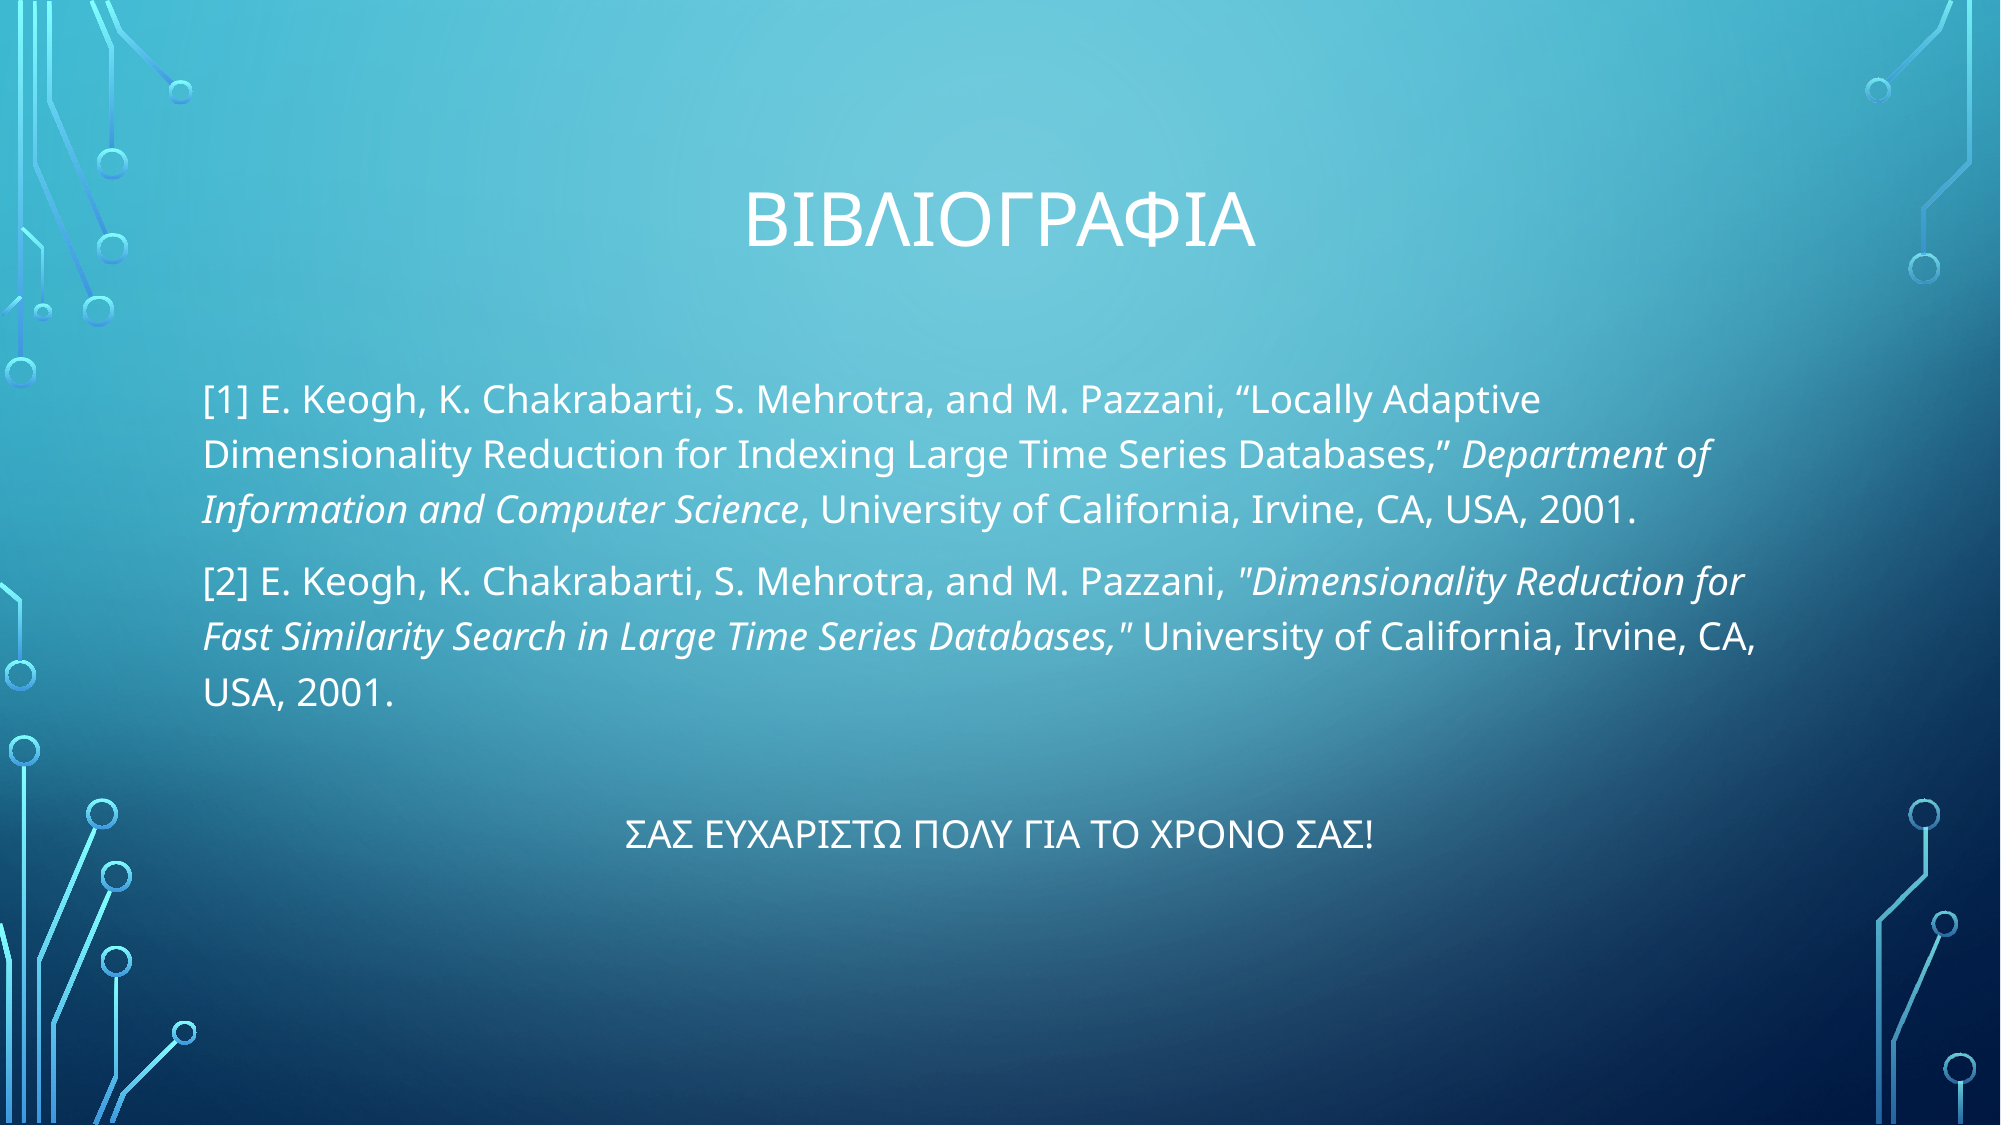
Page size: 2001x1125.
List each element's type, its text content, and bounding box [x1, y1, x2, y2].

title ΒΙΒΛΙΟΓΡΑΦΙΑ [187, 101, 1813, 344]
list [1] E. Keogh, K. Chakrabarti, S. Mehrotra, and M. Pazzani, “Locally Adaptive Dimensionality Reduction for Indexing Large Time Series Databases,” Department of Information and Computer Science, University of California, Irvine, CA, USA, 2001. [2] E. Keogh, K. Chakrabarti, S. Mehrotra, and M. Pazzani, "Dimensionality Reduction for Fast Similarity Search in Large Time Series Databases," University of California, Irvine, CA, USA, 2001. ΣΑΣ ΕΥΧΑΡΙΣΤΩ ΠΟΛΥ ΓΙΑ ΤΟ ΧΡΟΝΟ ΣΑΣ! [187, 344, 1813, 877]
